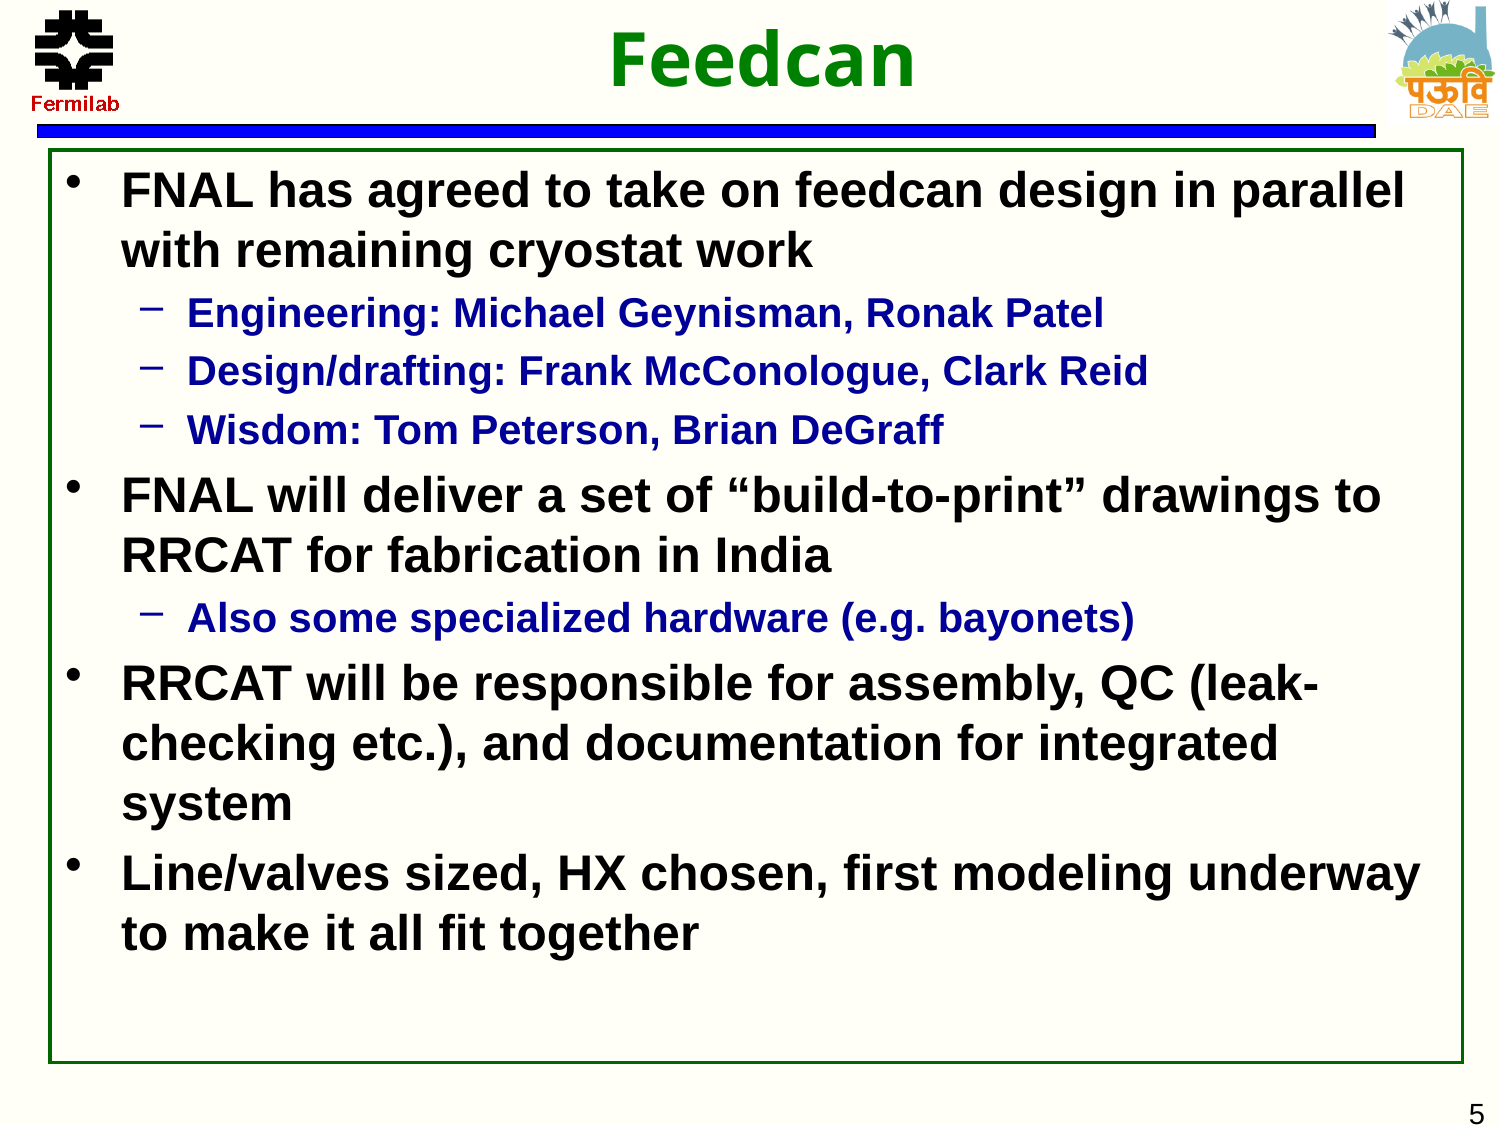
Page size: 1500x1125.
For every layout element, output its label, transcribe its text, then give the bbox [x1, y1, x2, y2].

picture [1388, 0, 1500, 125]
slide_number 5 [1187, 1087, 1500, 1125]
list FNAL has agreed to take on feedcan design in parallel with remaining cryostat work Engineering: Michael Geynisman, Ronak Patel Design/drafting: Frank McConologue, Clark Reid Wisdom: Tom Peterson, Brian DeGraff FNAL will deliver a set of “build-to-print” drawings to RRCAT for fabrication in India Also some specialized hardware (e.g. bayonets) RRCAT will be responsible for assembly, QC (leak-checking etc.), and documentation for integrated system Line/valves sized, HX chosen, first modeling underway to make it all fit together [48, 148, 1464, 1064]
title Feedcan [149, 0, 1376, 113]
picture [0, 0, 150, 124]
